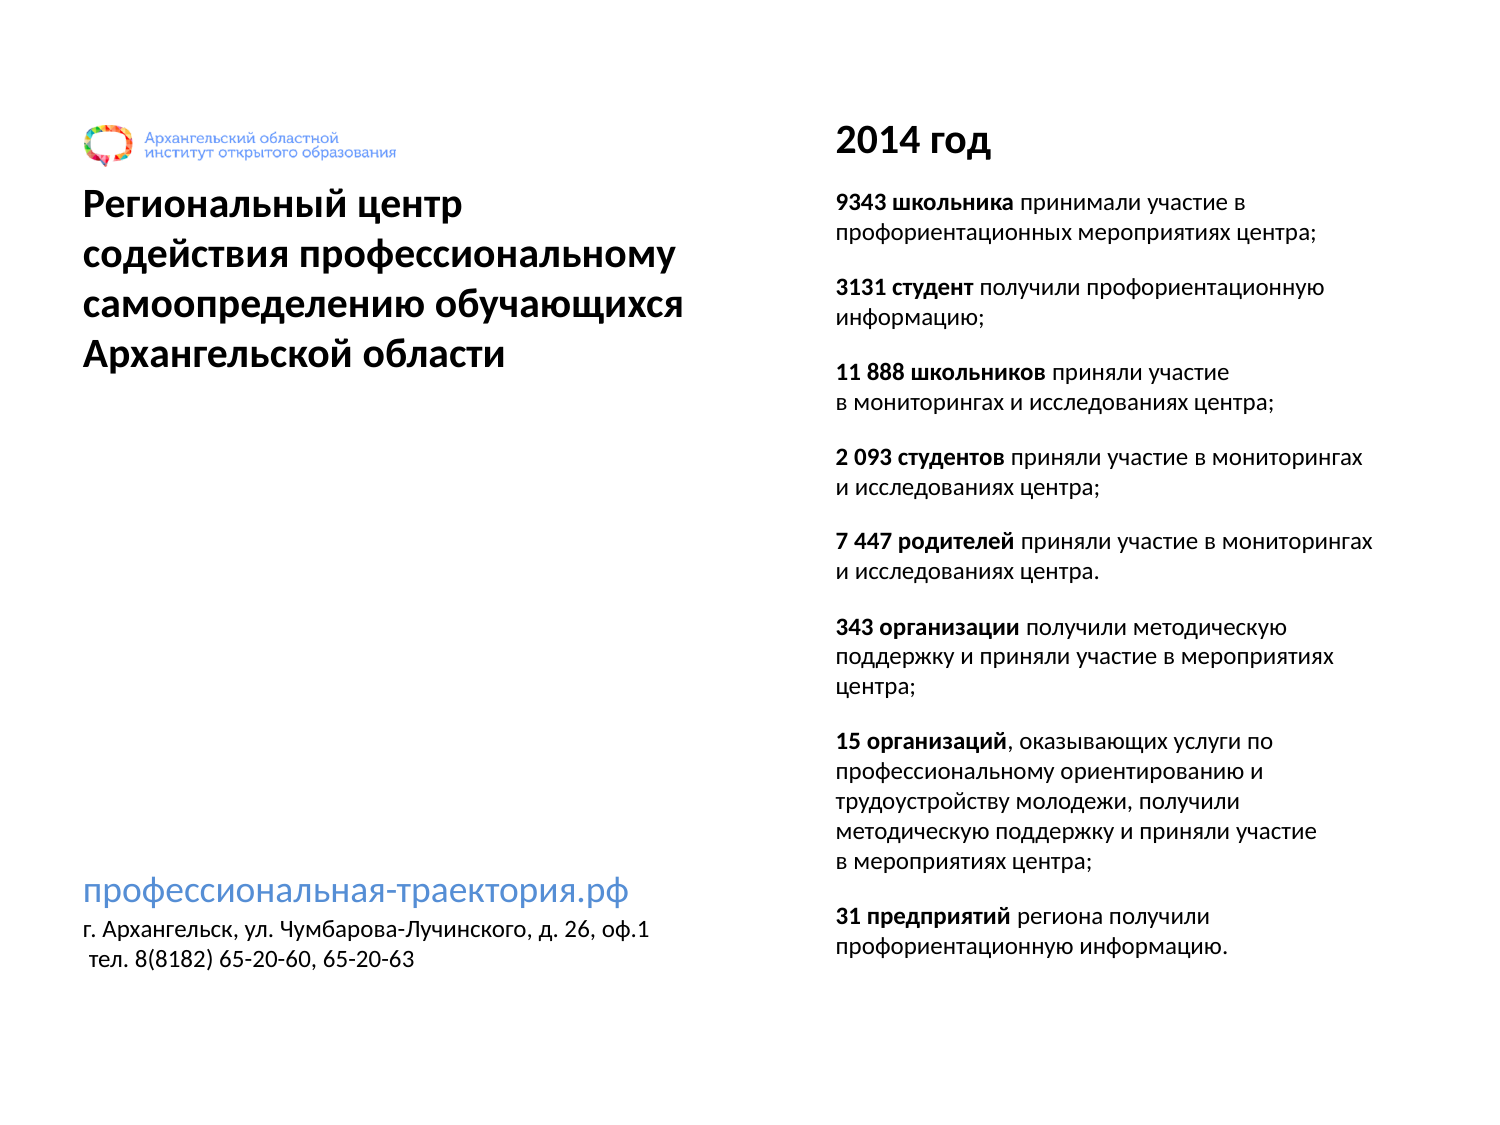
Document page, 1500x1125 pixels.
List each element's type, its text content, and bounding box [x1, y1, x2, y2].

text_box Региональный центр содействия профессиональному самоопределению обучающихся Архангельской области [68, 167, 739, 381]
picture [83, 125, 396, 167]
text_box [67, 857, 695, 981]
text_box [820, 103, 1407, 977]
